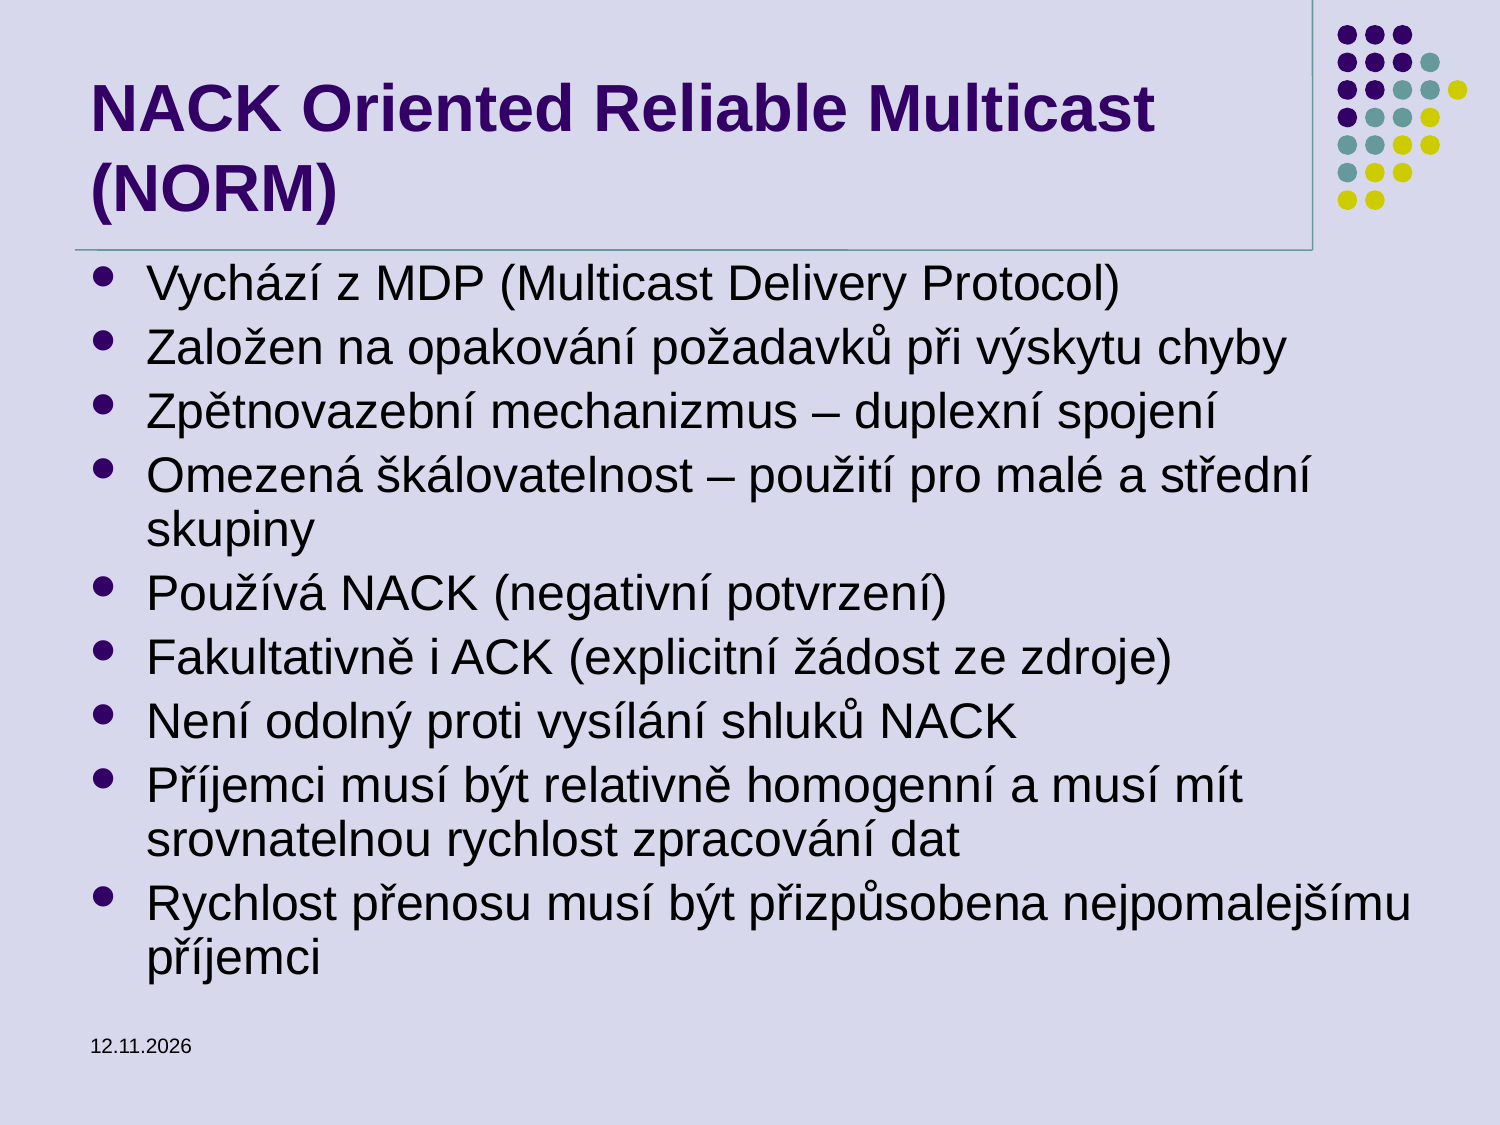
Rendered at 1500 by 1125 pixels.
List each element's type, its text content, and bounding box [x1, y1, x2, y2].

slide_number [75, 1025, 425, 1100]
list Vychází z MDP (Multicast Delivery Protocol) Založen na opakování požadavků při výskytu chyby Zpětnovazební mechanizmus – duplexní spojení Omezená škálovatelnost – použití pro malé a střední skupiny Používá NACK (negativní potvrzení) Fakultativně i ACK (explicitní žádost ze zdroje) Není odolný proti vysílání shluků NACK Příjemci musí být relativně homogenní a musí mít srovnatelnou rychlost zpracování dat Rychlost přenosu musí být přizpůsobena nejpomalejšímu příjemci [75, 249, 1463, 1018]
title NACK Oriented Reliable Multicast (NORM) [75, 20, 1313, 233]
